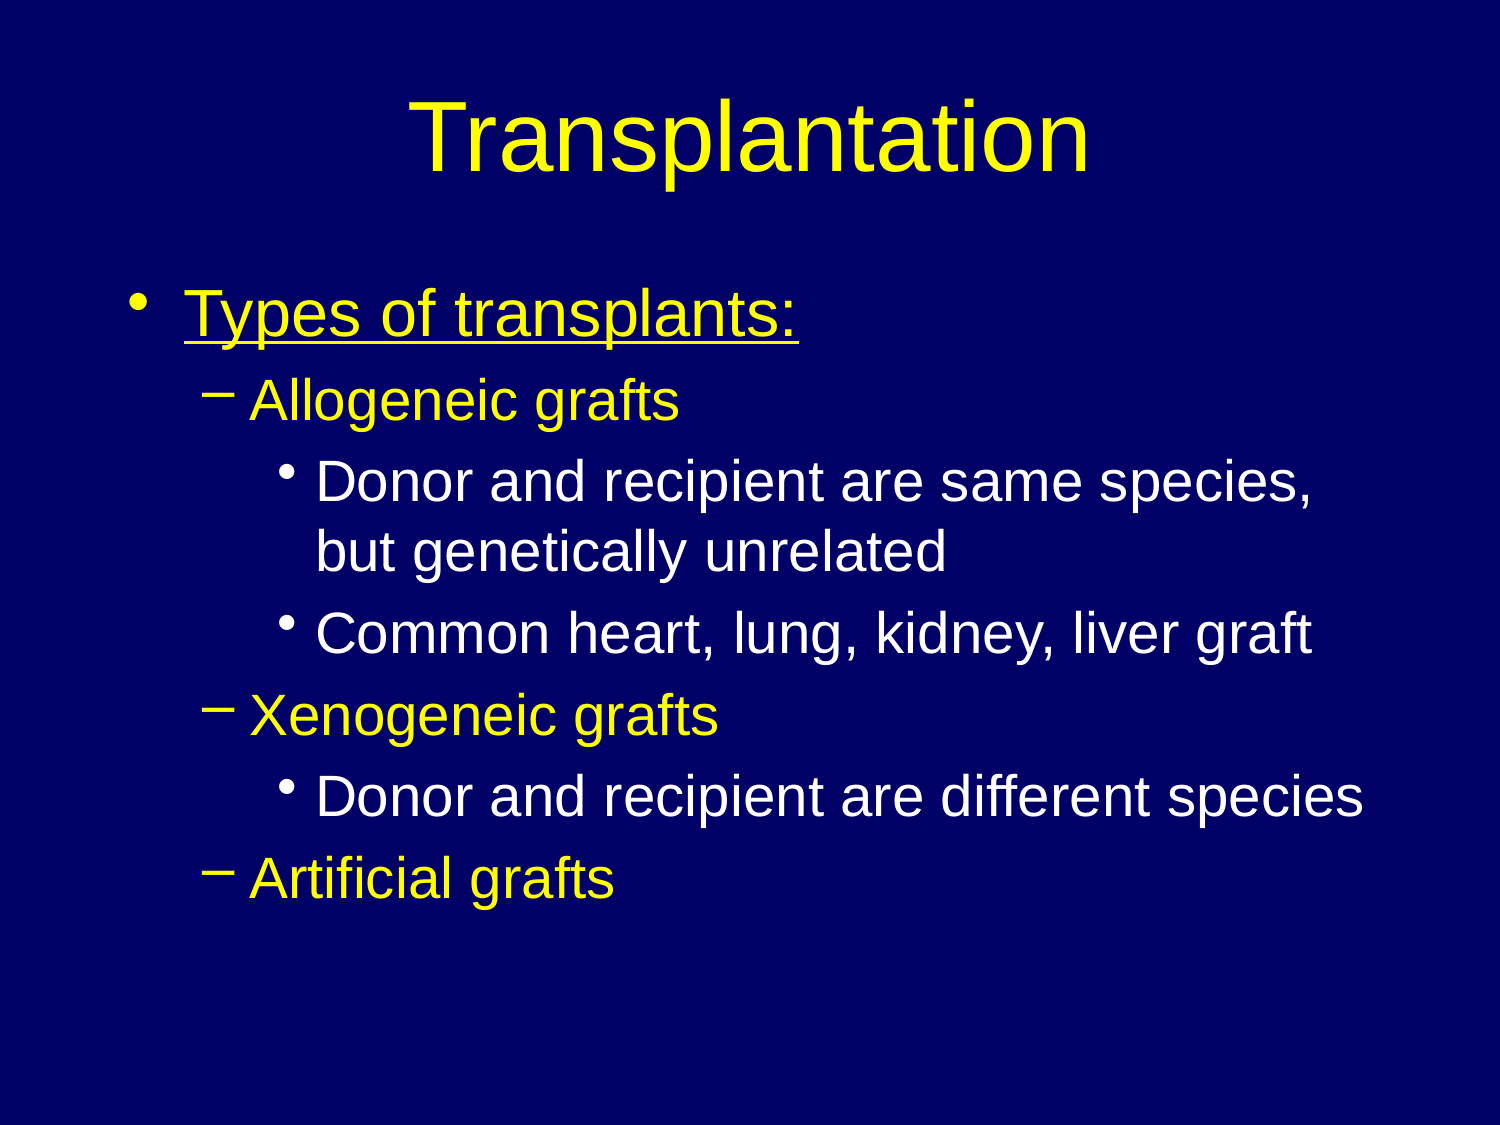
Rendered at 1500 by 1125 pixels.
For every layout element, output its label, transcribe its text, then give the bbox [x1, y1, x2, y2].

title Transplantation [112, 37, 1388, 226]
list Types of transplants: Allogeneic grafts Donor and recipient are same species, but genetically unrelated Common heart, lung, kidney, liver graft Xenogeneic grafts Donor and recipient are different species Artificial grafts [112, 262, 1388, 938]
